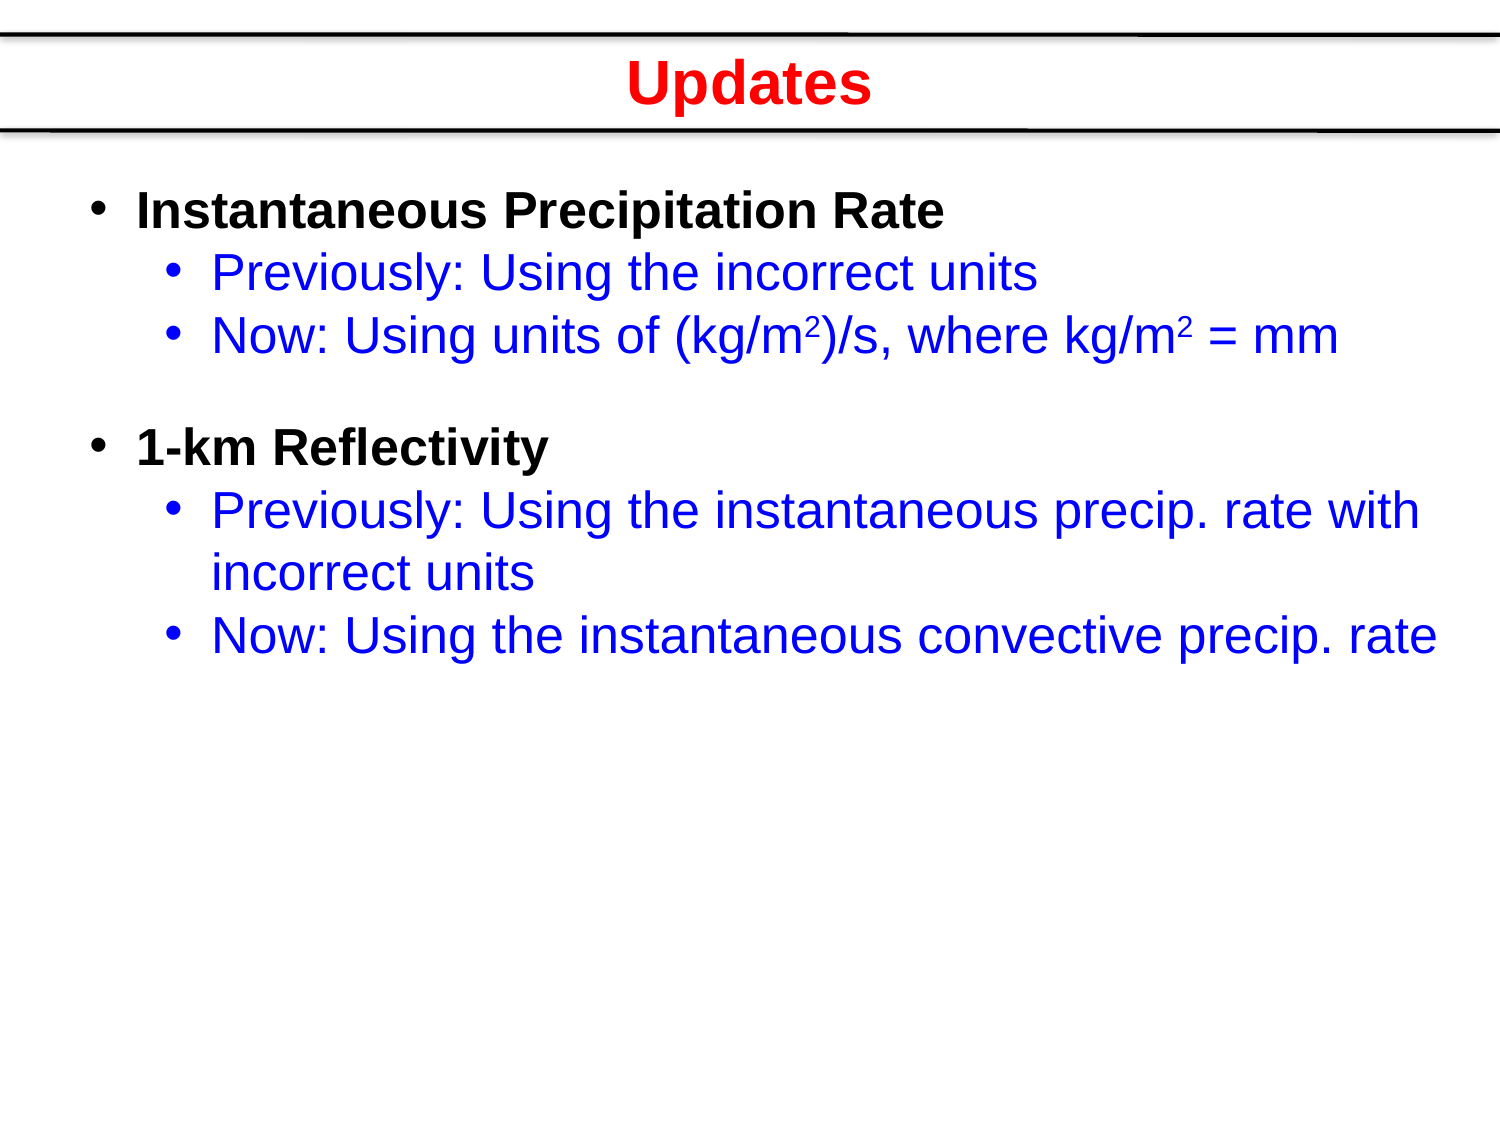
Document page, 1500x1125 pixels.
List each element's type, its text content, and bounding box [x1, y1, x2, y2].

text_box Instantaneous Precipitation Rate Previously: Using the incorrect units Now: Using units of (kg/m2)/s, where kg/m2 = mm 1-km Reflectivity Previously: Using the instantaneous precip. rate with incorrect units Now: Using the instantaneous convective precip. rate [74, 168, 1500, 671]
text_box Updates [0, 41, 1500, 125]
